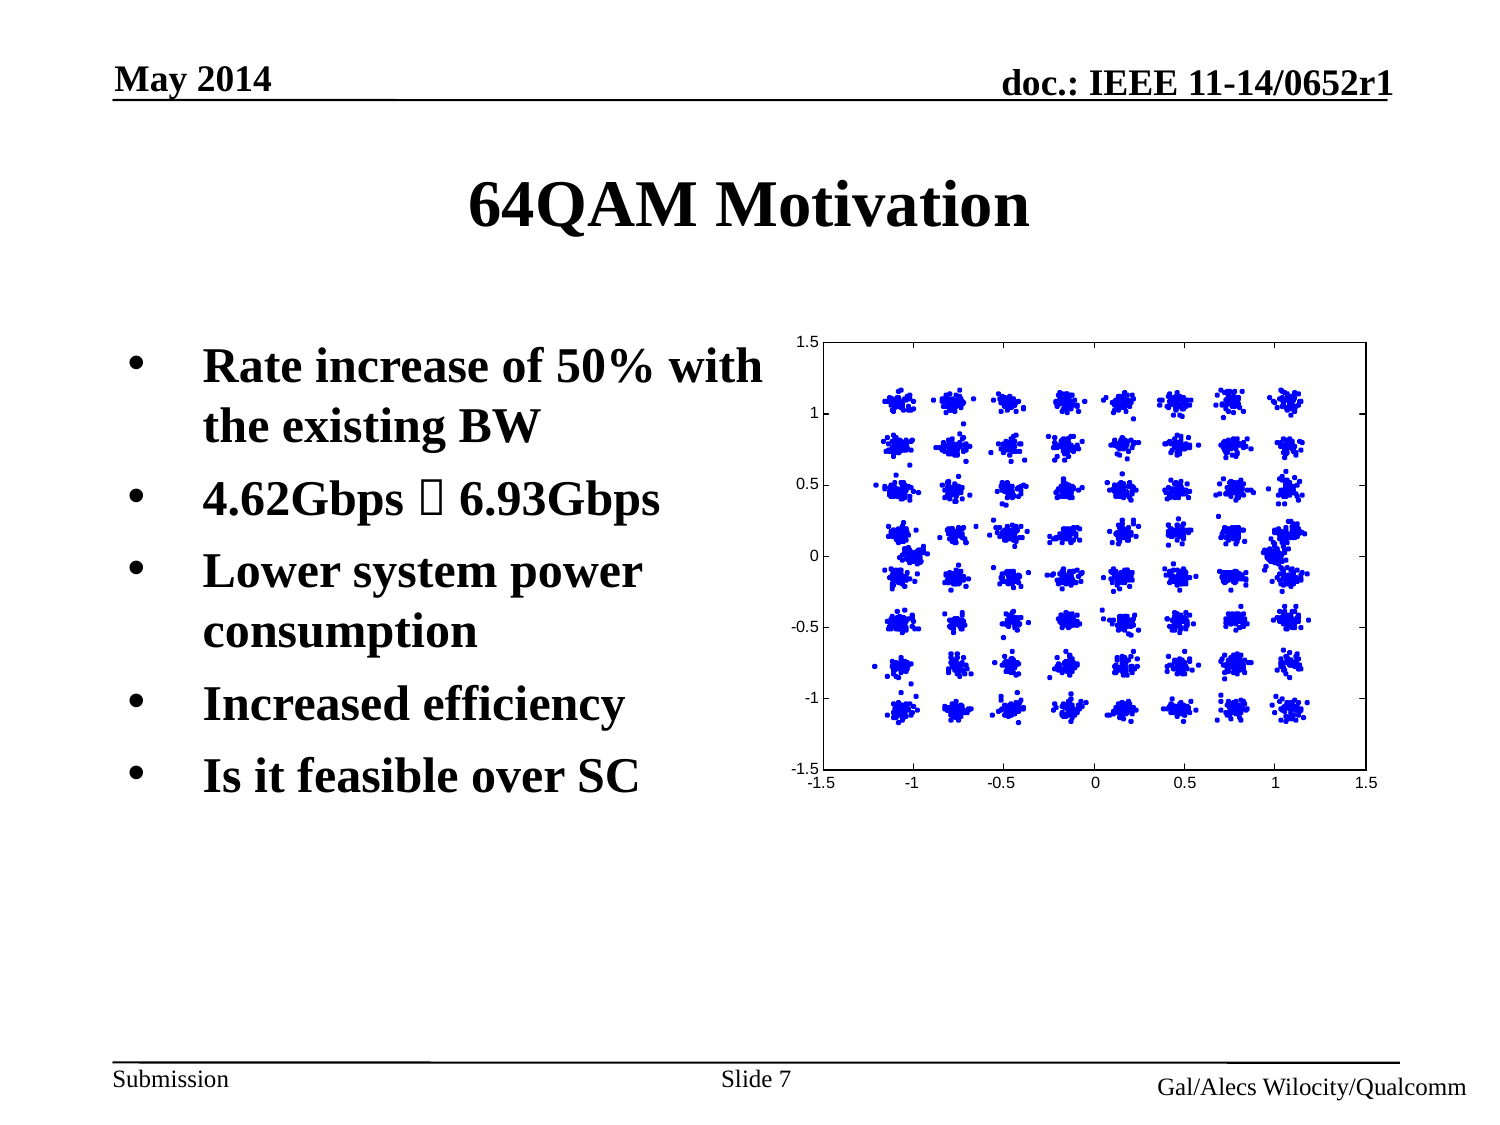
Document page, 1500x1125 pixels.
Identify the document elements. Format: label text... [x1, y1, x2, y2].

footer Gal/Alecs Wilocity/Qualcomm [944, 1069, 1468, 1101]
list Rate increase of 50% with the existing BW 4.62Gbps  6.93Gbps Lower system power consumption Increased efficiency Is it feasible over SC [112, 324, 792, 1000]
title 64QAM Motivation [112, 112, 1388, 288]
slide_number Slide 7 [712, 1061, 800, 1123]
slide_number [114, 54, 423, 100]
picture [732, 302, 1433, 828]
